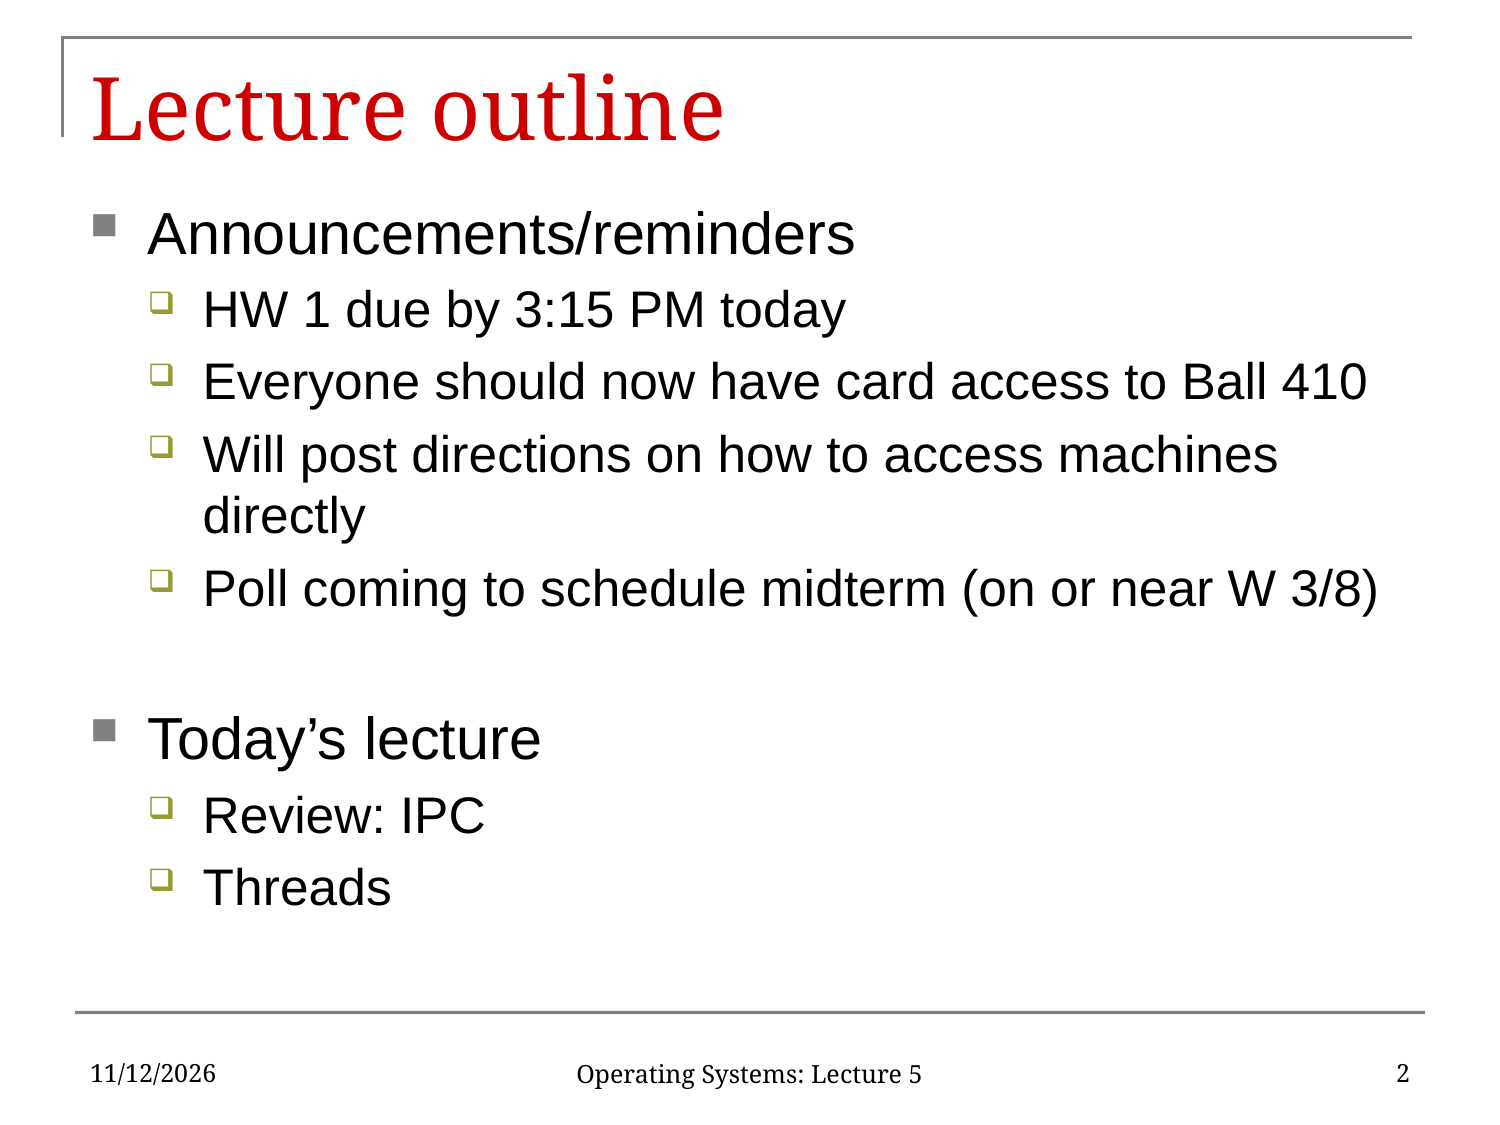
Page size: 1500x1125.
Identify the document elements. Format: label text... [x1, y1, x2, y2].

slide_number 2 [1074, 1023, 1426, 1100]
footer Operating Systems: Lecture 5 [512, 1024, 988, 1101]
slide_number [74, 1023, 426, 1100]
title Lecture outline [75, 45, 1425, 163]
list Announcements/reminders HW 1 due by 3:15 PM today Everyone should now have card access to Ball 410 Will post directions on how to access machines directly Poll coming to schedule midterm (on or near W 3/8) Today’s lecture Review: IPC Threads [75, 187, 1425, 1006]
